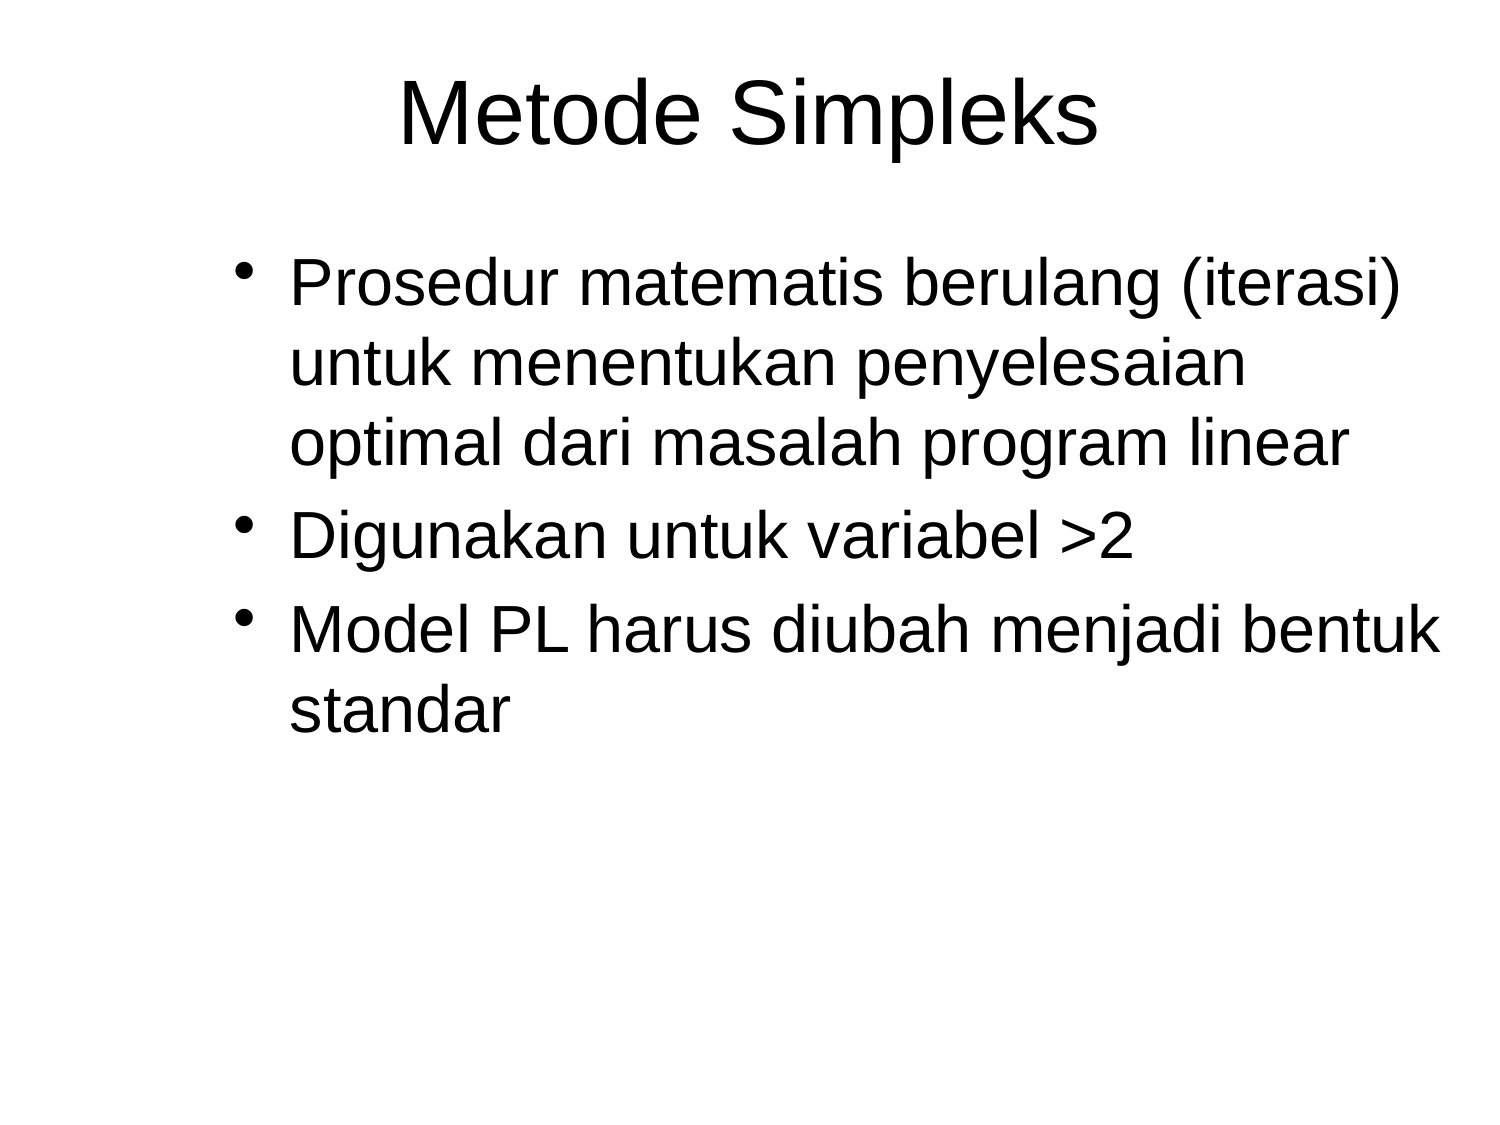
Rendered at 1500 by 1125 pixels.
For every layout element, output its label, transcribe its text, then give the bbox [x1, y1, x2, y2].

title Metode Simpleks [75, 45, 1425, 233]
list Prosedur matematis berulang (iterasi) untuk menentukan penyelesaian optimal dari masalah program linear Digunakan untuk variabel >2 Model PL harus diubah menjadi bentuk standar [218, 231, 1463, 975]
